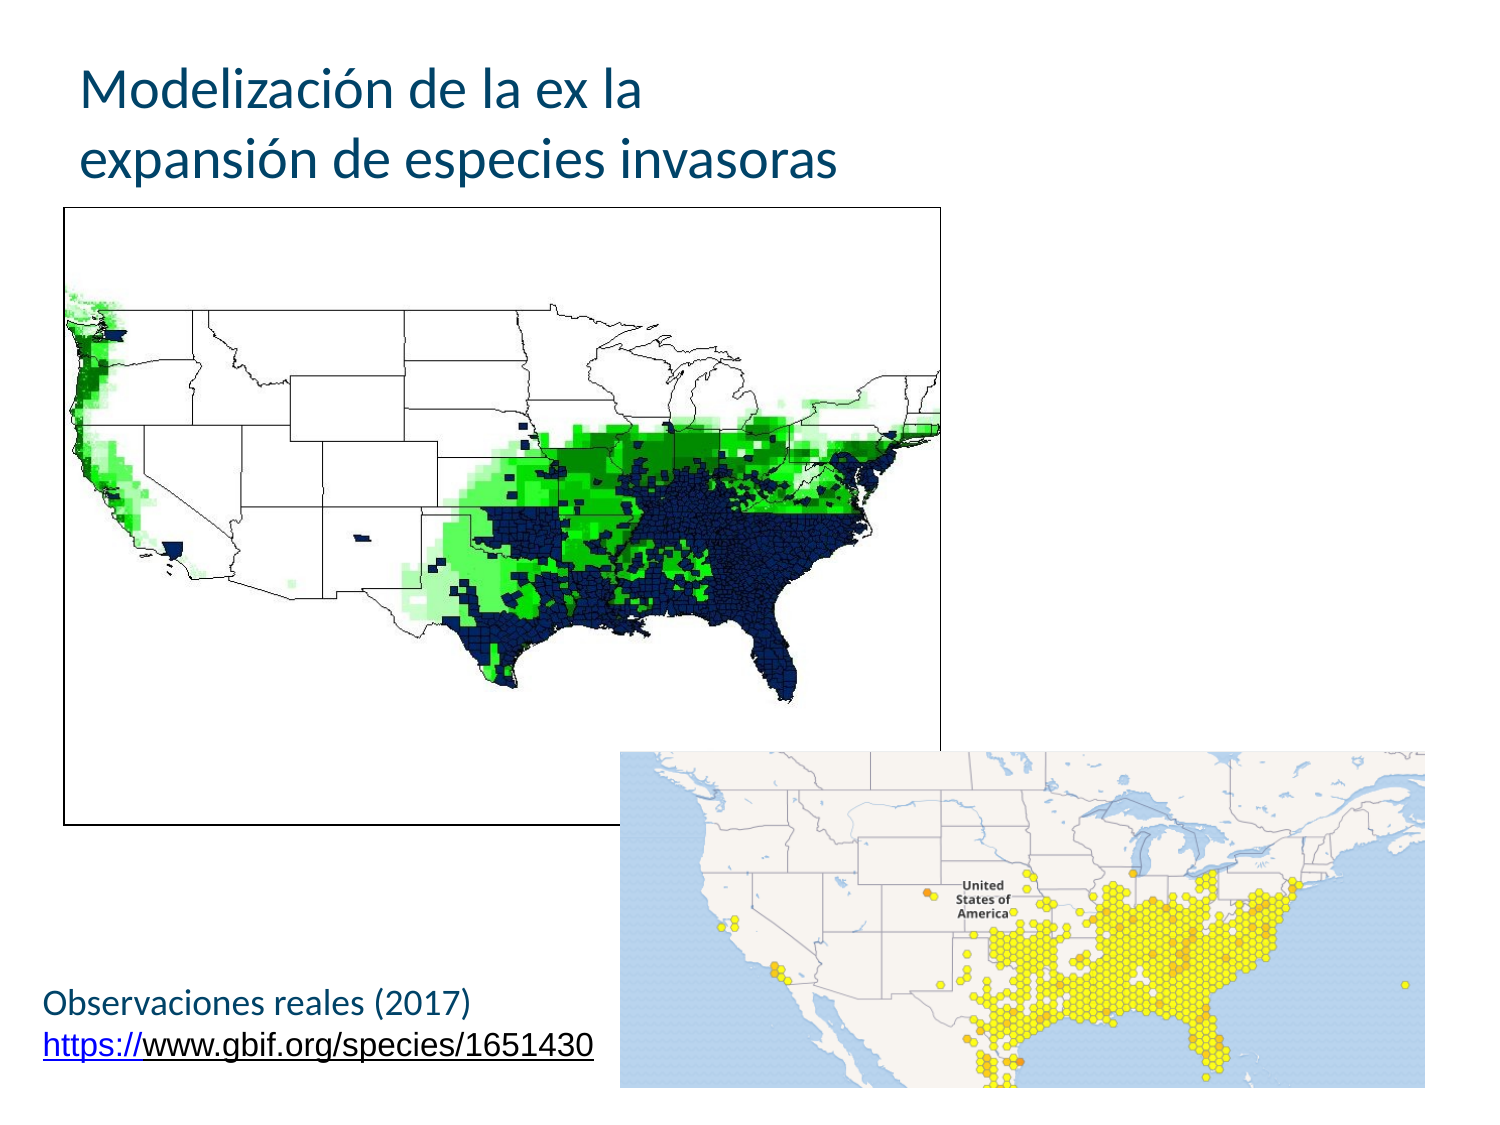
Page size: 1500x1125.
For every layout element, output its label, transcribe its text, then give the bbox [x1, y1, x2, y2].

picture [64, 207, 1425, 1088]
text_box Observaciones reales (2017) [27, 970, 488, 1030]
text_box https://www.gbif.org/species/1651430 [27, 1016, 614, 1071]
text_box Modelización de la ex la expansión de especies invasoras [64, 44, 929, 198]
